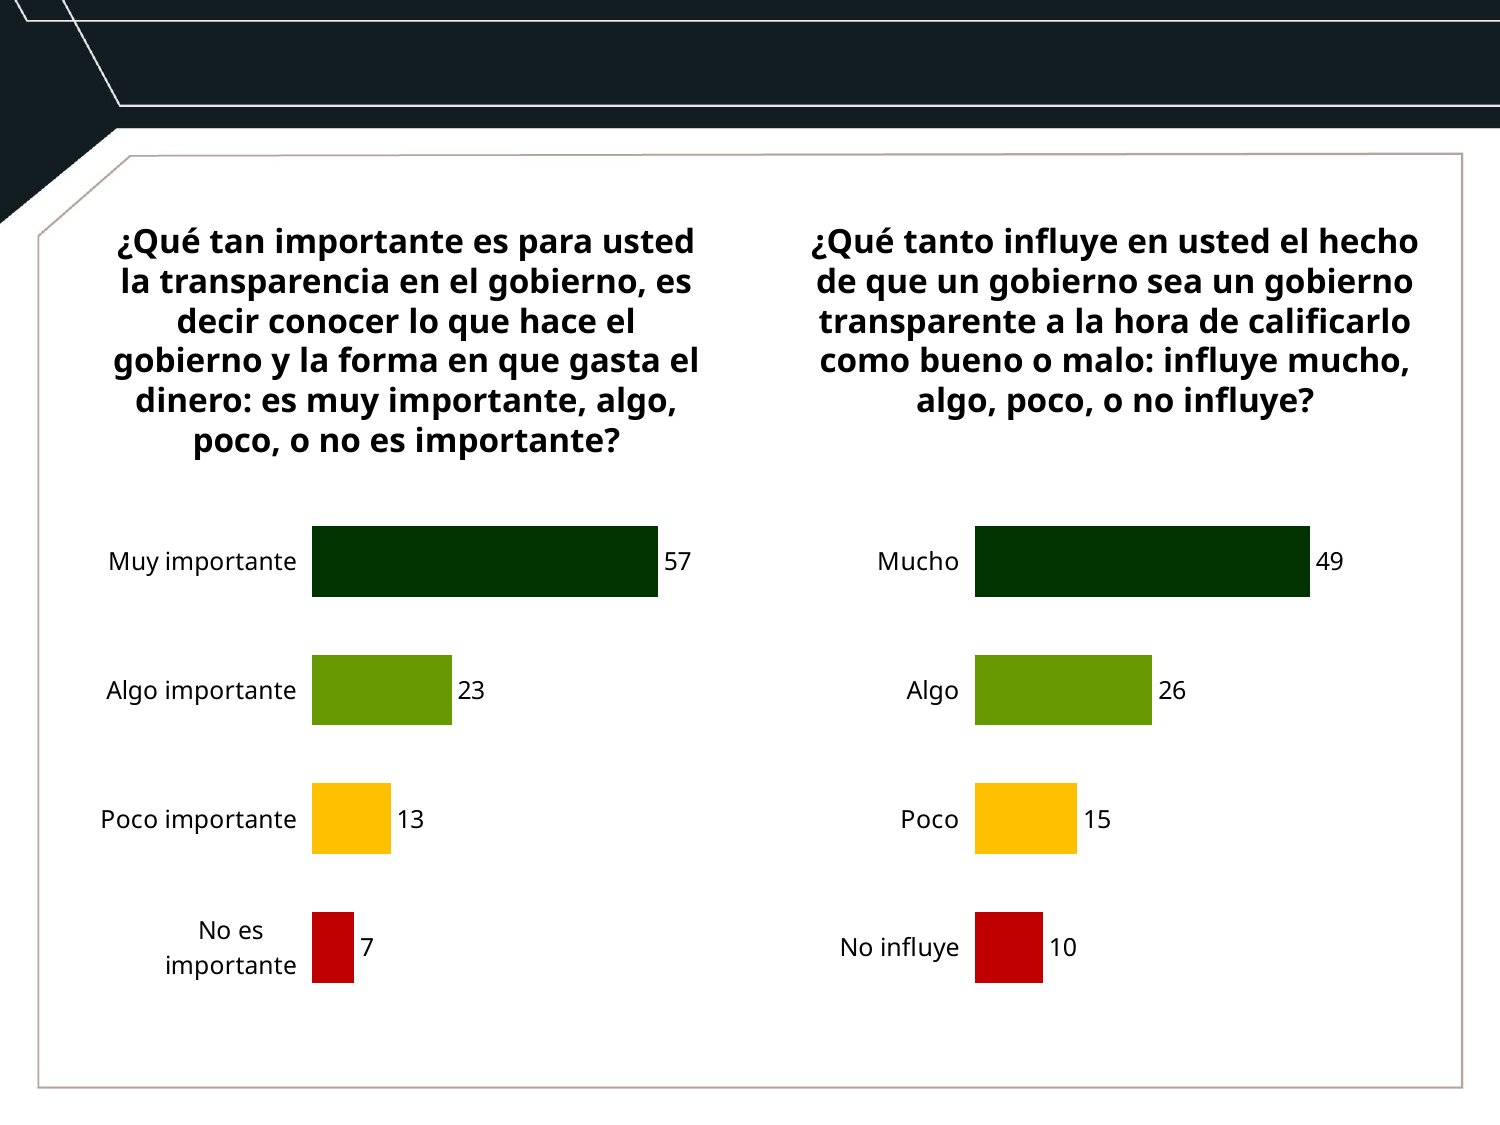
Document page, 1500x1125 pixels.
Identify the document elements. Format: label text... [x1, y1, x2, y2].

picture [0, 0, 1500, 1125]
chart [838, 473, 1430, 1036]
text_box ¿Qué tanto influye en usted el hecho de que un gobierno sea un gobierno transparente a la hora de calificarlo como bueno o malo: influye mucho, algo, poco, o no influye? [794, 212, 1437, 427]
text_box ¿Qué tan importante es para usted la transparencia en el gobierno, es decir conocer lo que hace el gobierno y la forma en que gasta el dinero: es muy importante, algo, poco, o no es importante? [85, 212, 728, 467]
chart [100, 473, 721, 1036]
